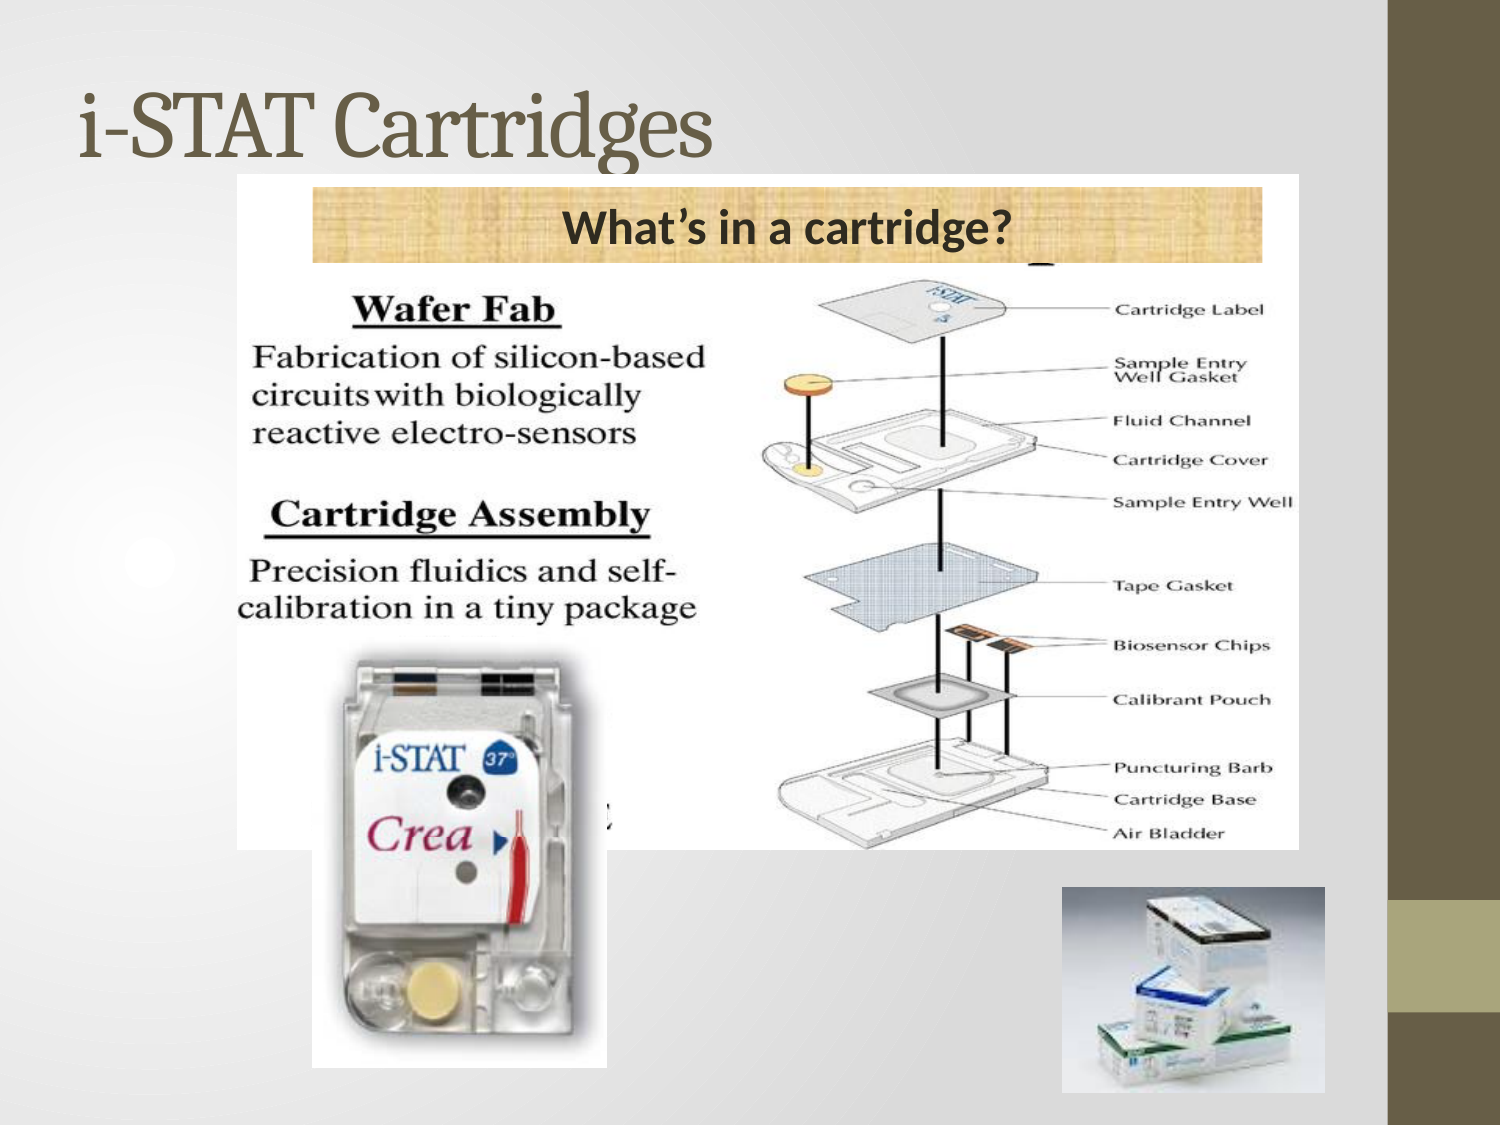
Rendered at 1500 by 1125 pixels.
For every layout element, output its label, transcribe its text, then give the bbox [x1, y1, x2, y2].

picture [236, 174, 1299, 1068]
picture [1061, 886, 1326, 1093]
title i-STAT Cartridges [62, 24, 1413, 213]
